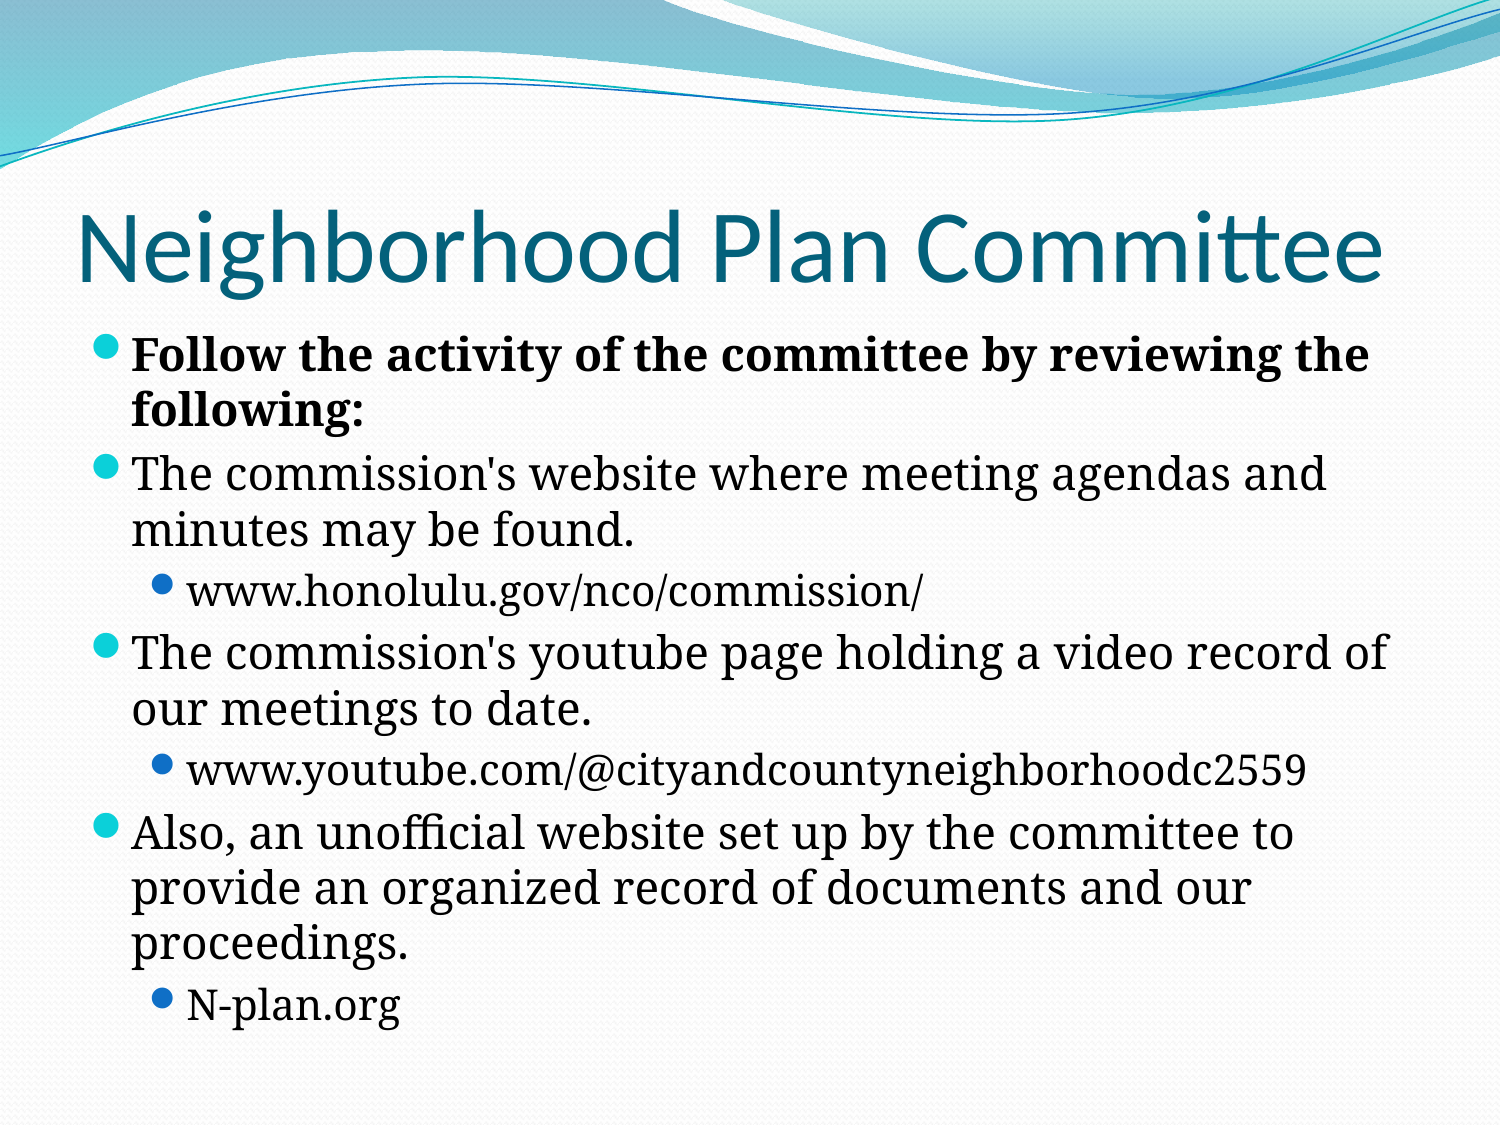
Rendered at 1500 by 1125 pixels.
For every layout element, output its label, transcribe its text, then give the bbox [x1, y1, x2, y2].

title Neighborhood Plan Committee [75, 115, 1425, 303]
list Follow the activity of the committee by reviewing the following: The commission's website where meeting agendas and minutes may be found. www.honolulu.gov/nco/commission/ The commission's youtube page holding a video record of our meetings to date. www.youtube.com/@cityandcountyneighborhoodc2559 Also, an unofficial website set up by the committee to provide an organized record of documents and our proceedings. N-plan.org [75, 317, 1425, 1038]
